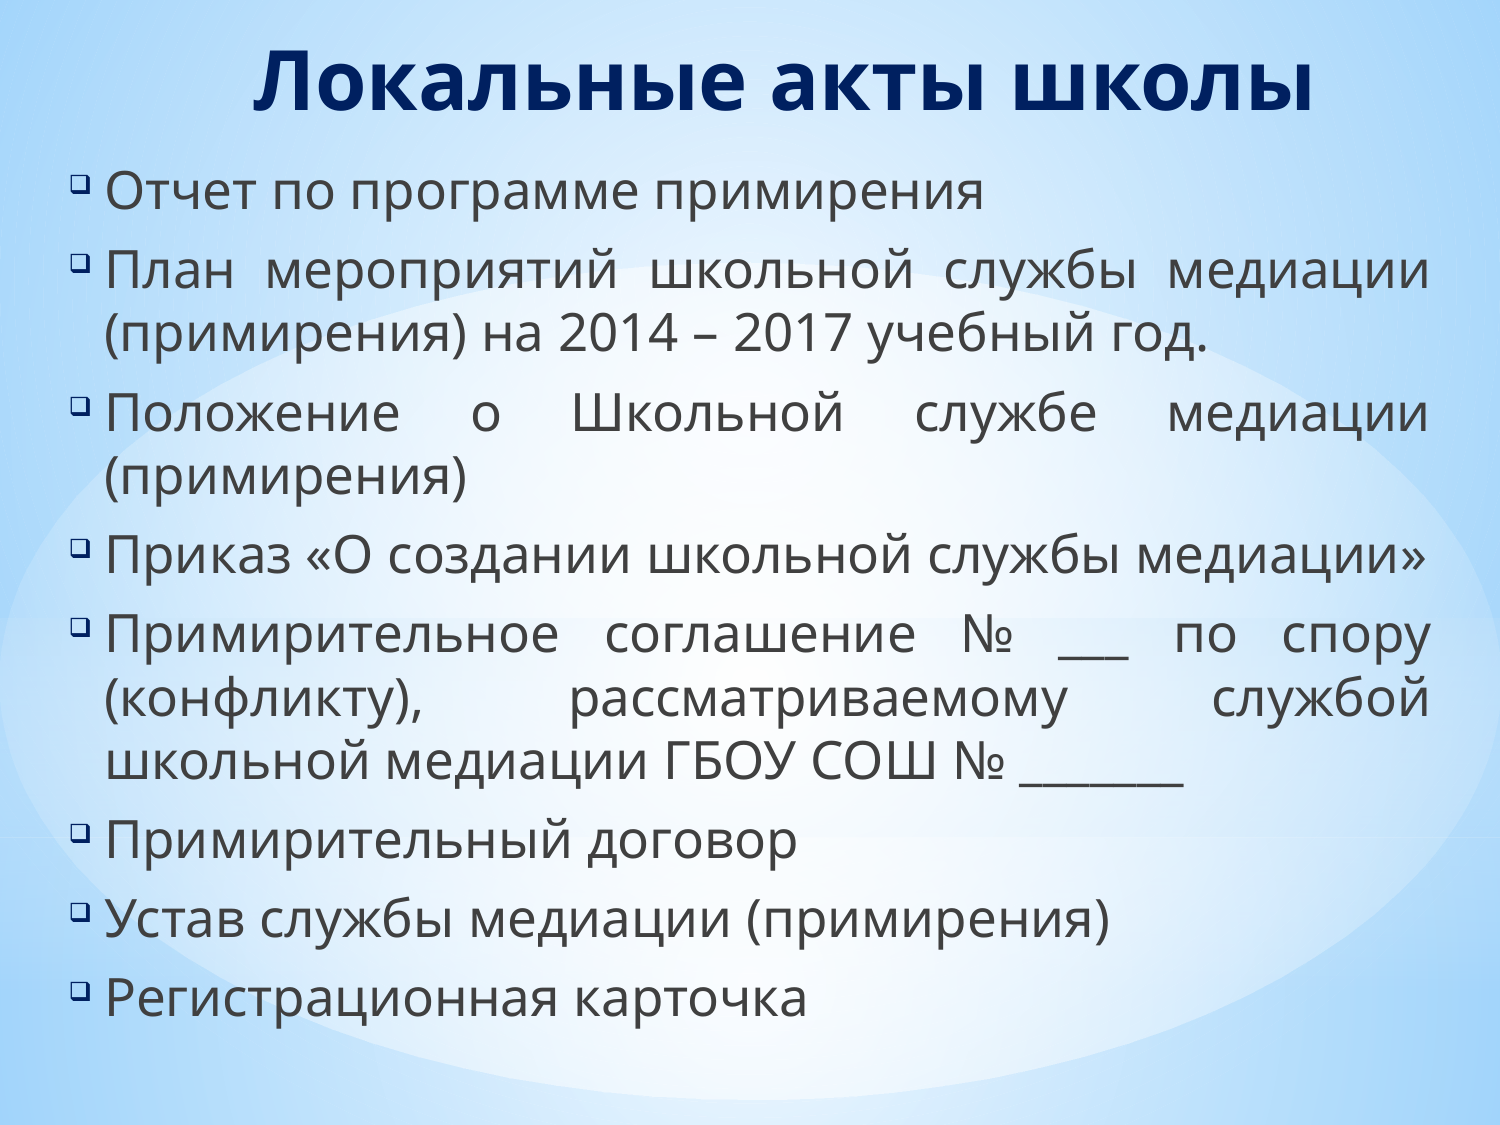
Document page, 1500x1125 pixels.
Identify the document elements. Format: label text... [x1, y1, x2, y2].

title Локальные акты школы [135, 19, 1436, 149]
list Отчет по программе примирения План мероприятий школьной службы медиации (примирения) на 2014 – 2017 учебный год. Положение о Школьной службе медиации (примирения) Приказ «О создании школьной службы медиации» Примирительное соглашение № ___ по спору (конфликту), рассматриваемому службой школьной медиации ГБОУ СОШ № _______ Примирительный договор Устав службы медиации (примирения) Регистрационная карточка [53, 149, 1447, 1083]
